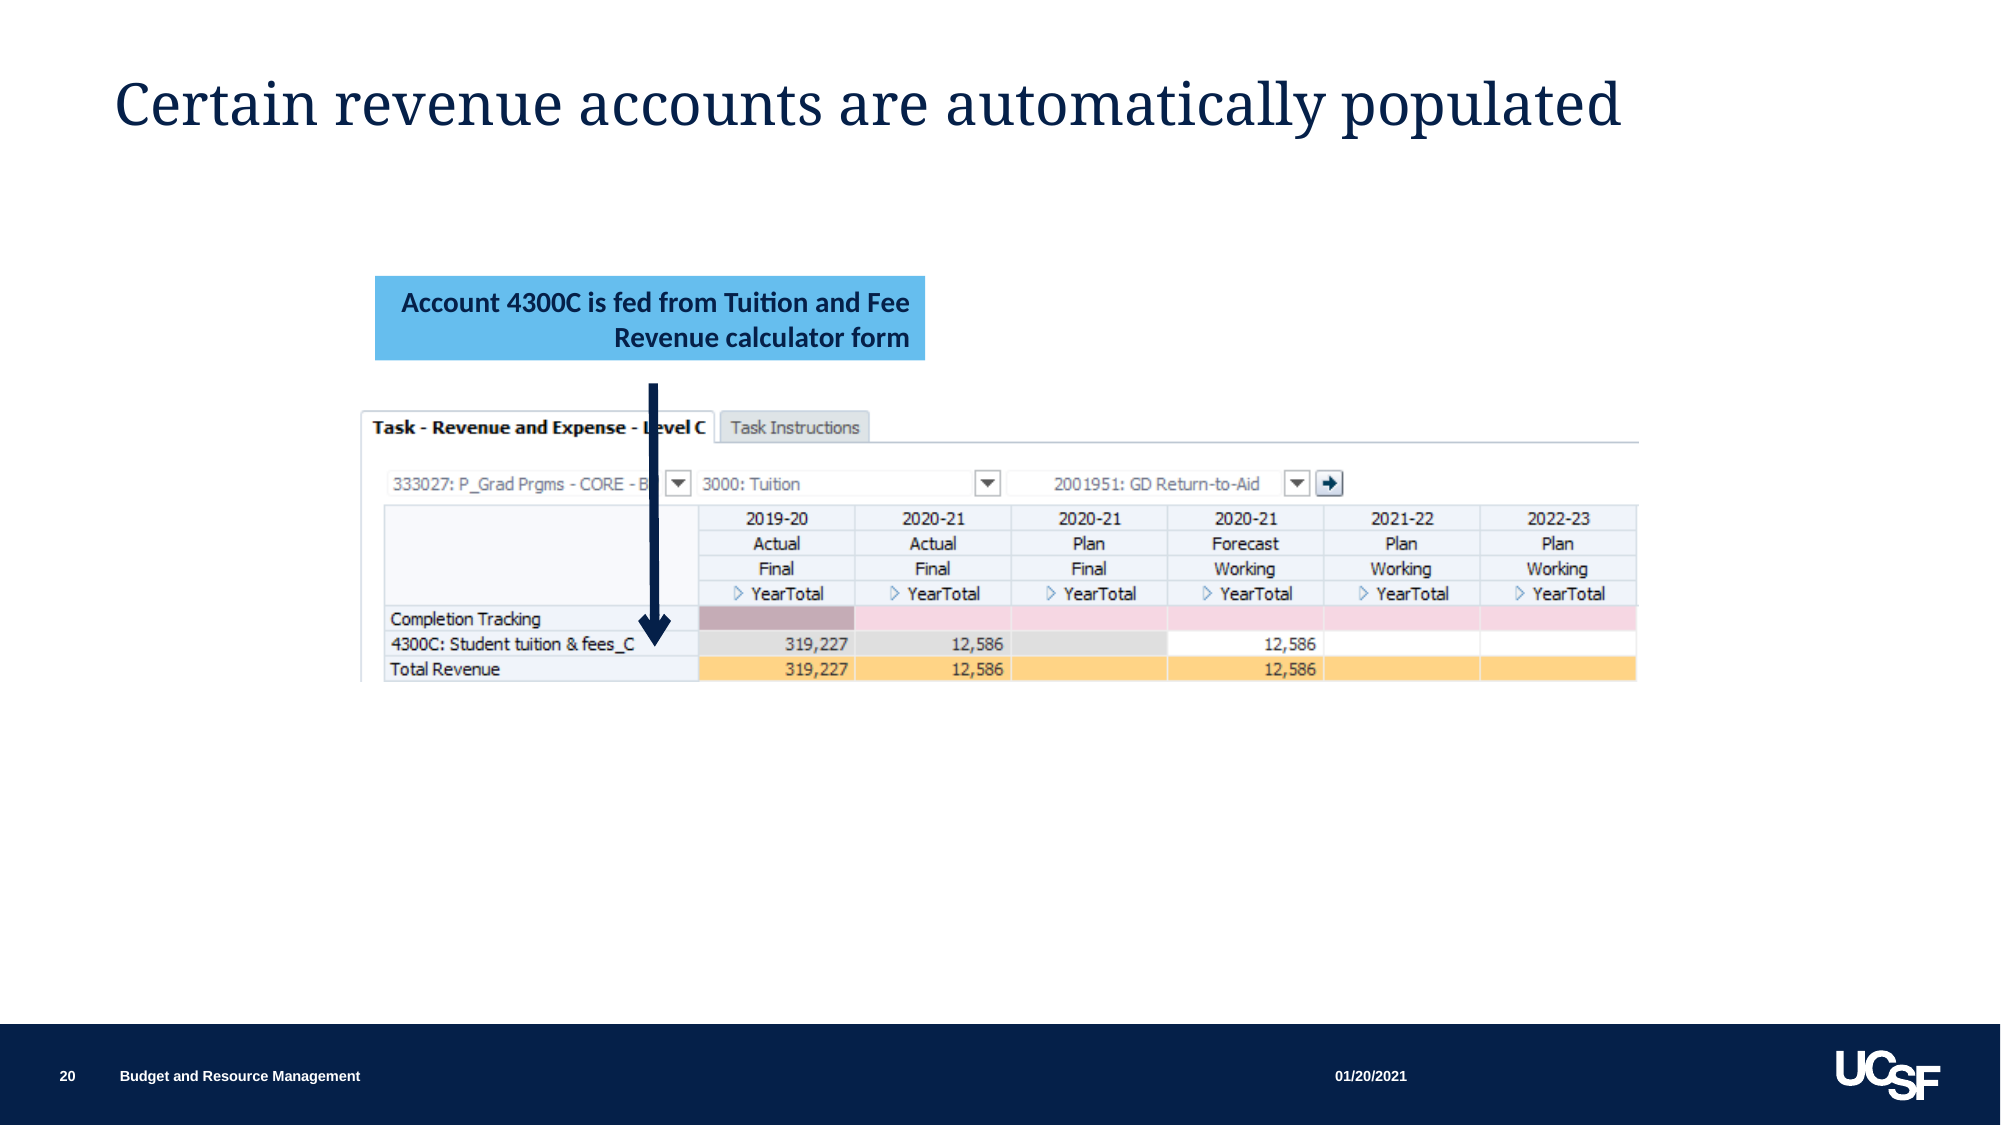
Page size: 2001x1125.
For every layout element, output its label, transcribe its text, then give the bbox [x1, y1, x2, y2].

slide_number 20 [59, 1058, 114, 1085]
title Certain revenue accounts are automatically populated [99, 69, 1870, 146]
footer Budget and Resource Management [119, 1061, 1063, 1084]
picture [358, 409, 1639, 683]
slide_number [1335, 1058, 1538, 1084]
text_box Account 4300C is fed from Tuition and Fee Revenue calculator form [375, 275, 926, 361]
